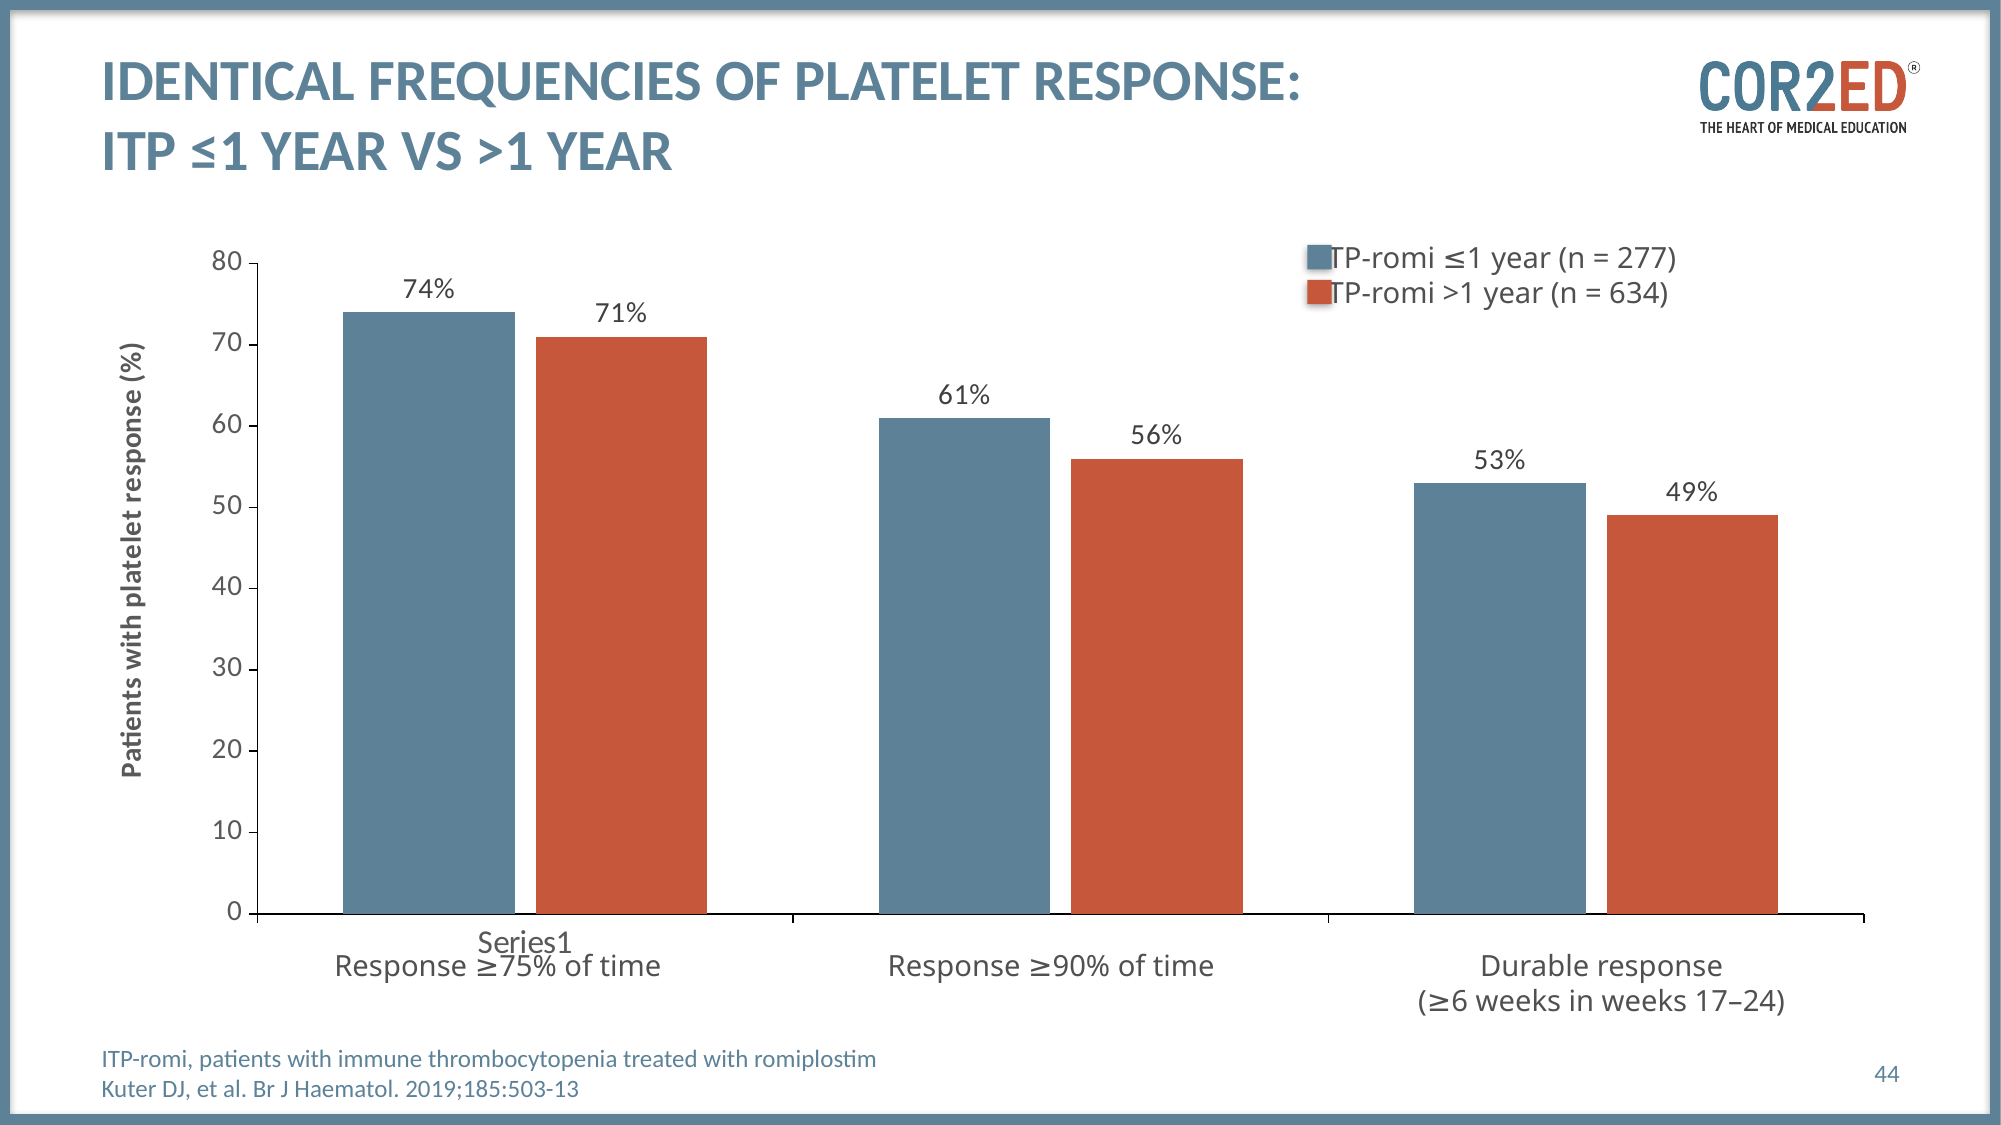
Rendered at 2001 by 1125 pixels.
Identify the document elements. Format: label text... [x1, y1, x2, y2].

list ITP-romi, patients with immune thrombocytopenia treated with romiplostim Kuter DJ, et al. Br J Haematol. 2019;185:503-13 [101, 1042, 1434, 1103]
text_box Durable response (≥6 weeks in weeks 17–24) [1329, 988, 1875, 1025]
slide_number 44 [1724, 1042, 1900, 1103]
title Identical frequencies of platelet response: ITP ≤1 year vs >1 year [101, 42, 1536, 185]
chart [101, 233, 1901, 977]
picture [1686, 47, 1934, 147]
